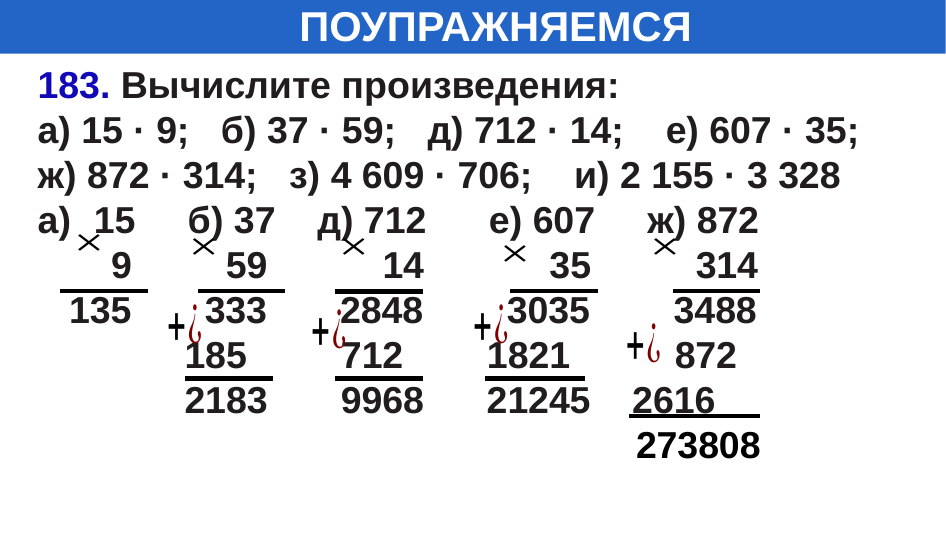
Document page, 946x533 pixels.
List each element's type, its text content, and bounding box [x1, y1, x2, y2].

text_box ПОУПРАЖНЯЕМСЯ [0, 0, 946, 54]
text_box 183. Вычислите произведения: a) 15 · 9; б) 37 · 59; д) 712 · 14; е) 607 · 35; ж) 872 · 314; з) 4 609 · 706; и) 2 155 · 3 328 15 б) 37 д) 712 е) 607 ж) 872 9 59 14 35 314 135 333 2848 3035 3488 185 712 1821 872 2183 9968 21245 2616 273808 [22, 53, 923, 474]
